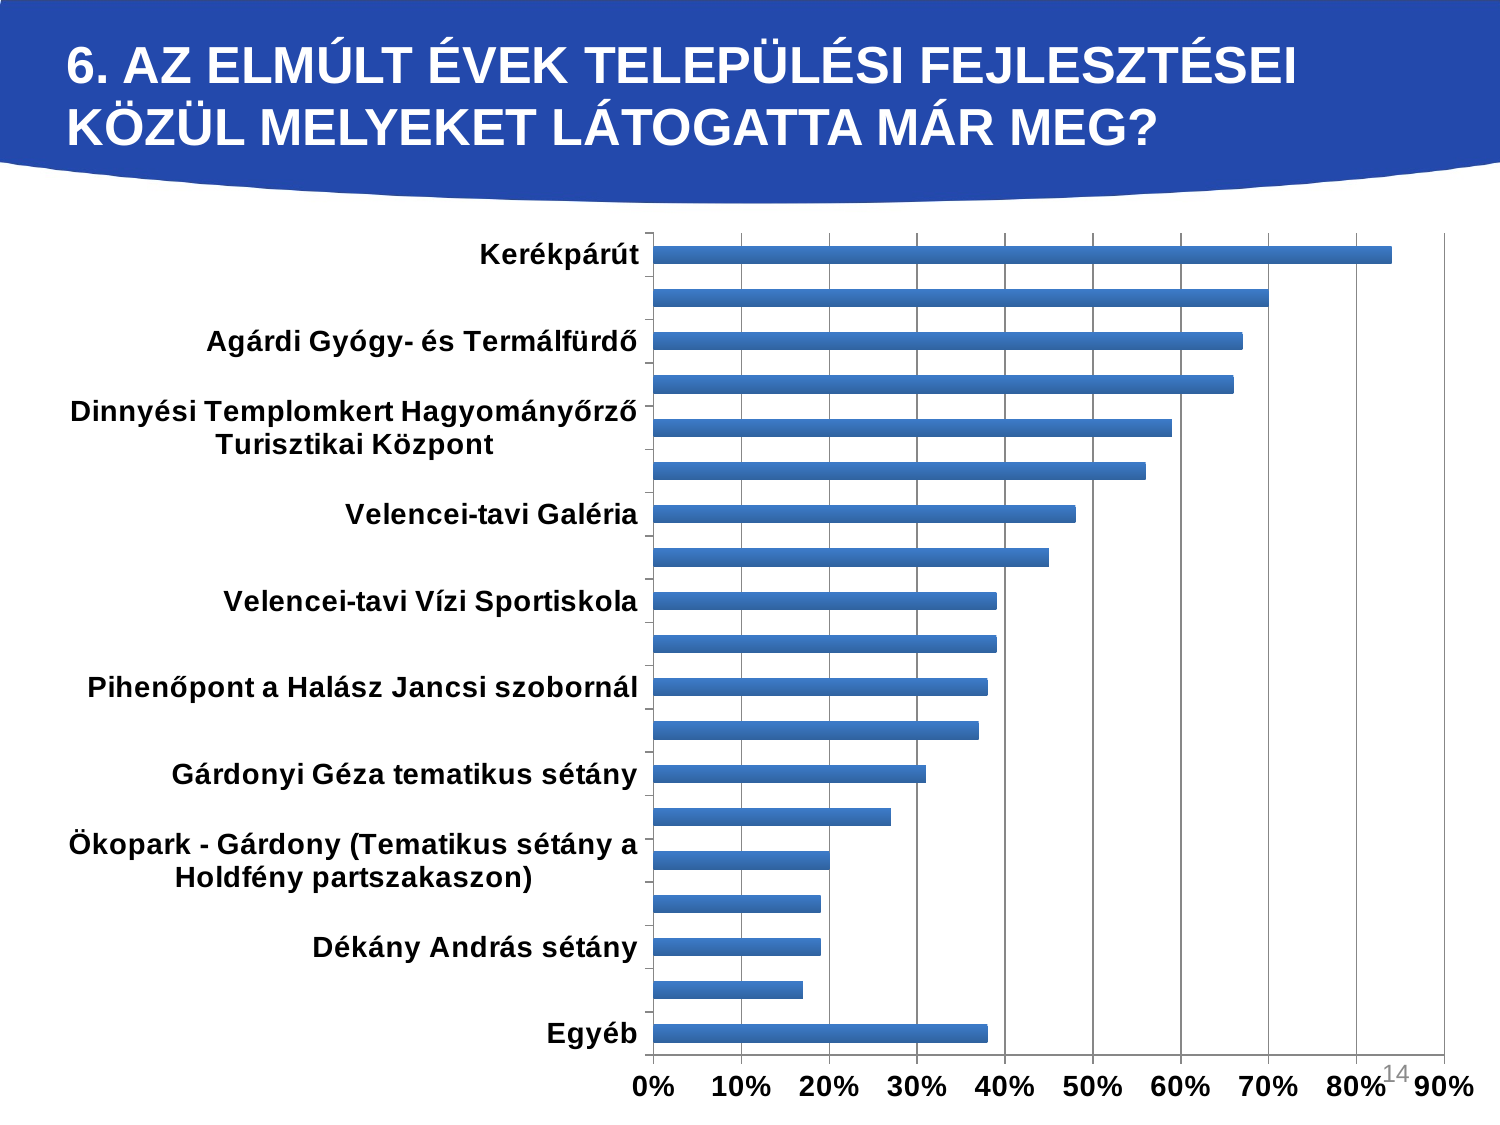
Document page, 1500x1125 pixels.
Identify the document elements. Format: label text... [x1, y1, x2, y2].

title 6. Az elmúlt évek települési fejlesztései közül melyeket látogatta már meg? [51, 34, 1500, 153]
picture [0, 0, 1500, 207]
chart [0, 207, 1500, 1125]
